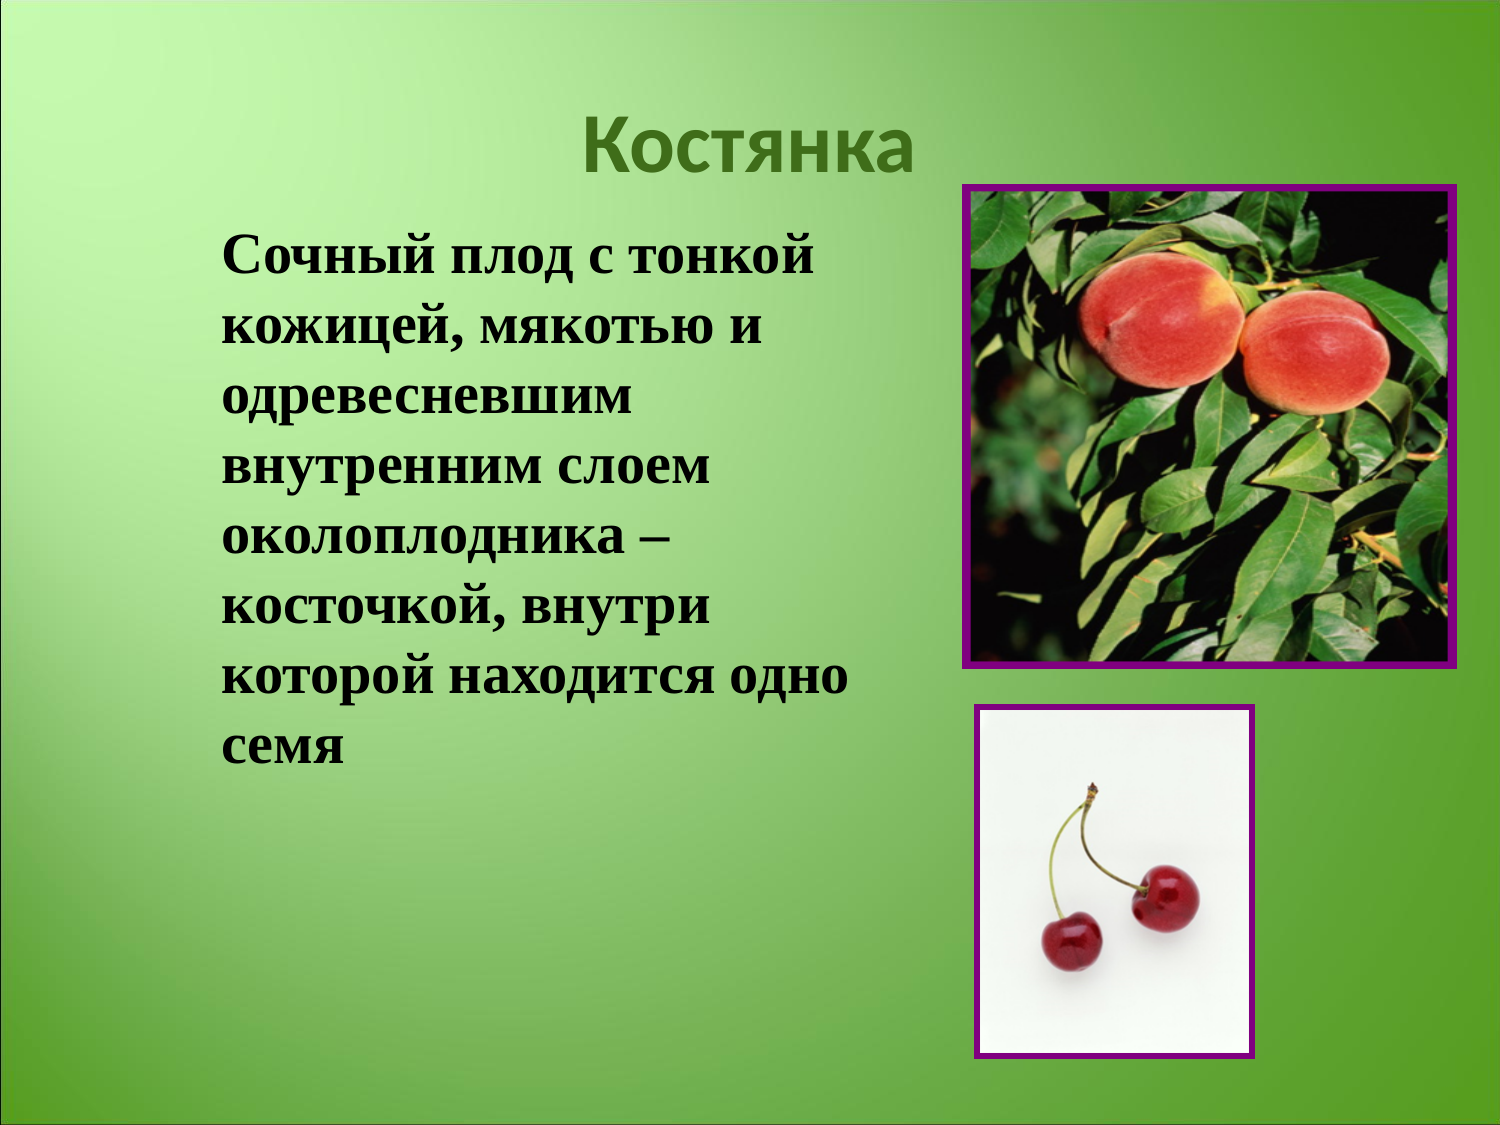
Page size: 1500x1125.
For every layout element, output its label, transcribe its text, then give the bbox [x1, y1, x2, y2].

title Костянка [75, 45, 1425, 233]
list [974, 703, 1255, 1059]
text_box Сочный плод с тонкой кожицей, мякотью и одревесневшим внутренним слоем околоплодника – косточкой, внутри которой находится одно семя [206, 207, 869, 783]
picture [0, 0, 1500, 1125]
